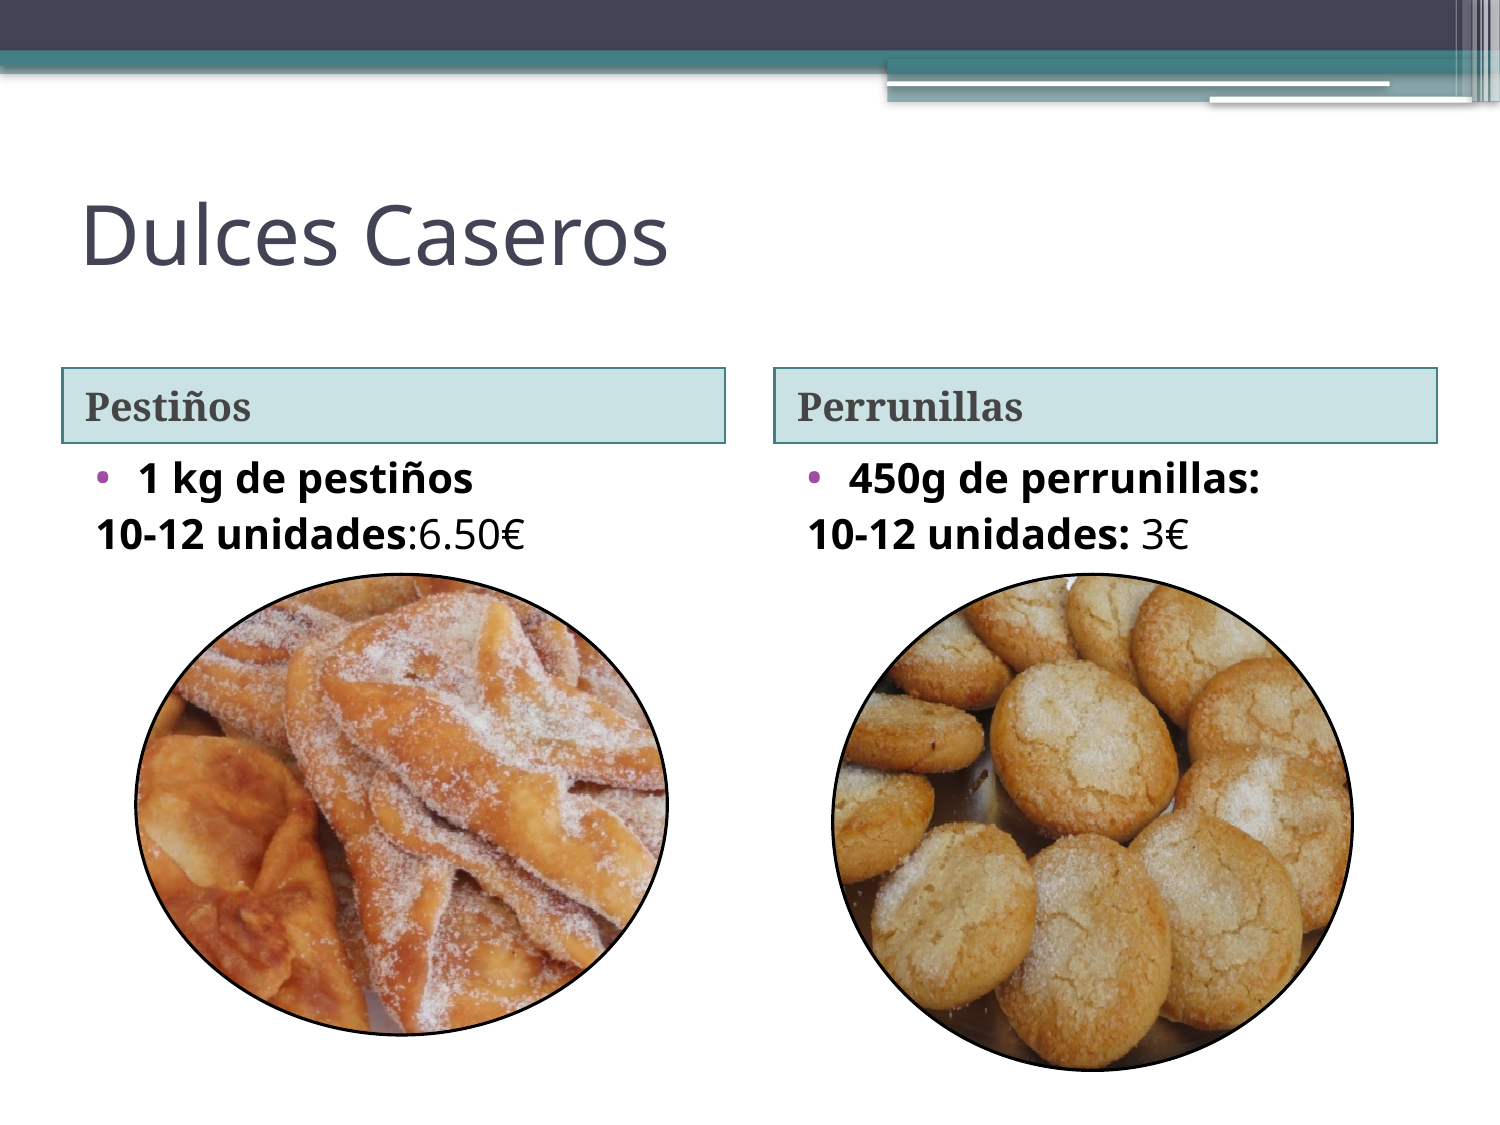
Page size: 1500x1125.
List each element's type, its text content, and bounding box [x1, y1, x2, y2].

list 1 kg de pestiños 10-12 unidades:6.50€ [62, 444, 726, 788]
list Perrunillas [773, 367, 1438, 444]
picture [832, 574, 1353, 1071]
title Dulces Caseros [64, 113, 1441, 352]
picture [135, 574, 668, 1036]
list 450g de perrunillas: 10-12 unidades: 3€ [773, 444, 1438, 788]
list Pestiños [61, 367, 726, 444]
